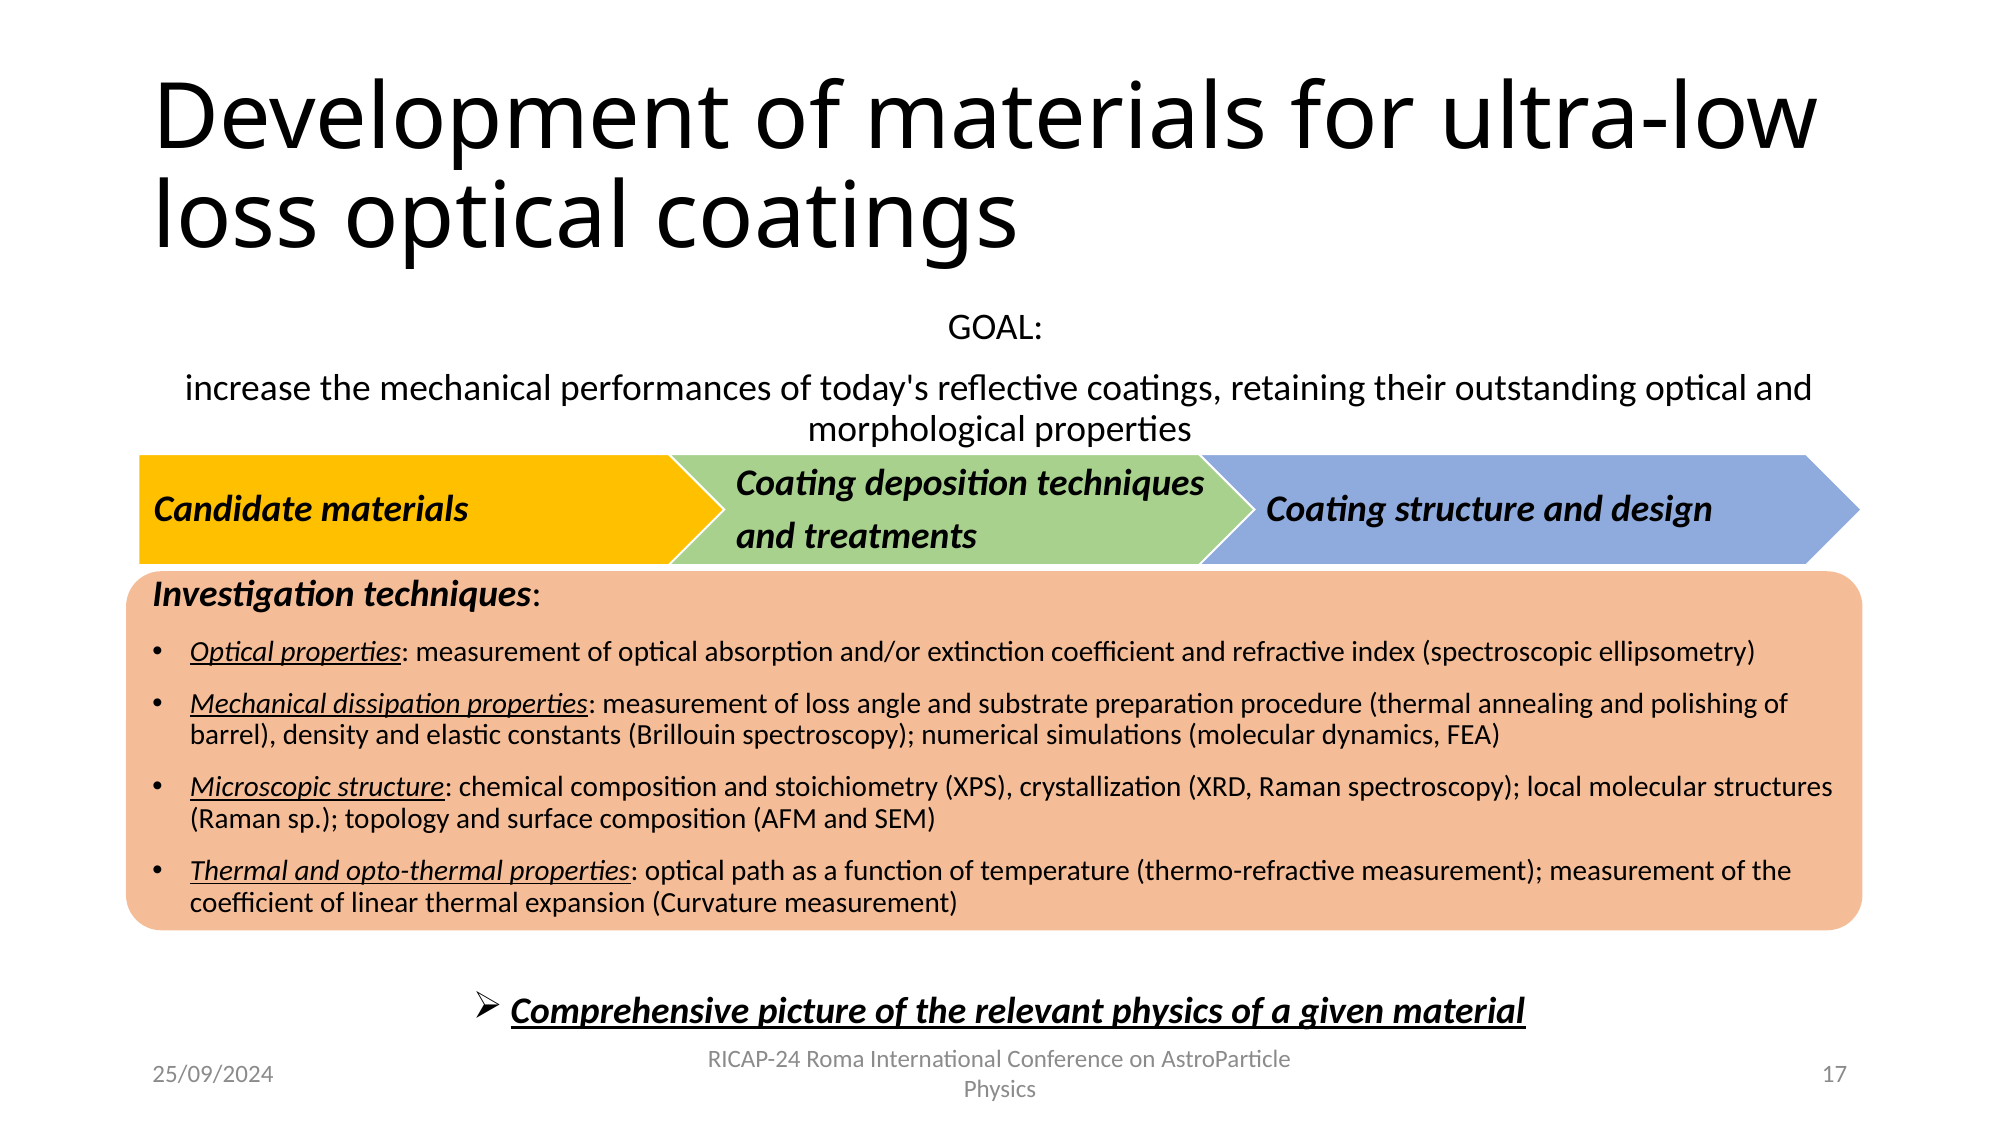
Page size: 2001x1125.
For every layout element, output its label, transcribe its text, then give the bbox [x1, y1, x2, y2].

title Development of materials for ultra-low loss optical coatings [137, 59, 1863, 278]
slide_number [137, 1042, 588, 1103]
footer RICAP-24 Roma International Conference on AstroParticle Physics [662, 1042, 1338, 1103]
slide_number 17 [1412, 1042, 1863, 1103]
list GOAL: increase the mechanical performances of today's reflective coatings, retaining their outstanding optical and morphological properties Investigation techniques: Optical properties: measurement of optical absorption and/or extinction coefficient and refractive index (spectroscopic ellipsometry) Mechanical dissipation properties: measurement of loss angle and substrate preparation procedure (thermal annealing and polishing of barrel), density and elastic constants (Brillouin spectroscopy); numerical simulations (molecular dynamics, FEA) Microscopic structure: chemical composition and stoichiometry (XPS), crystallization (XRD, Raman spectroscopy); local molecular structures (Raman sp.); topology and surface composition (AFM and SEM) Thermal and opto-thermal properties: optical path as a function of temperature (thermo-refractive measurement); measurement of the coefficient of linear thermal expansion (Curvature measurement) Comprehensive picture of the relevant physics of a given material [137, 566, 1863, 1043]
text_box [125, 580, 137, 921]
list GOAL: increase the mechanical performances of today's reflective coatings, retaining their outstanding optical and morphological properties Investigation techniques: Optical properties: measurement of optical absorption and/or extinction coefficient and refractive index (spectroscopic ellipsometry) Mechanical dissipation properties: measurement of loss angle and substrate preparation procedure (thermal annealing and polishing of barrel), density and elastic constants (Brillouin spectroscopy); numerical simulations (molecular dynamics, FEA) Microscopic structure: chemical composition and stoichiometry (XPS), crystallization (XRD, Raman spectroscopy); local molecular structures (Raman sp.); topology and surface composition (AFM and SEM) Thermal and opto-thermal properties: optical path as a function of temperature (thermo-refractive measurement); measurement of the coefficient of linear thermal expansion (Curvature measurement) Comprehensive picture of the relevant physics of a given material [137, 299, 1863, 453]
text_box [137, 453, 1863, 566]
